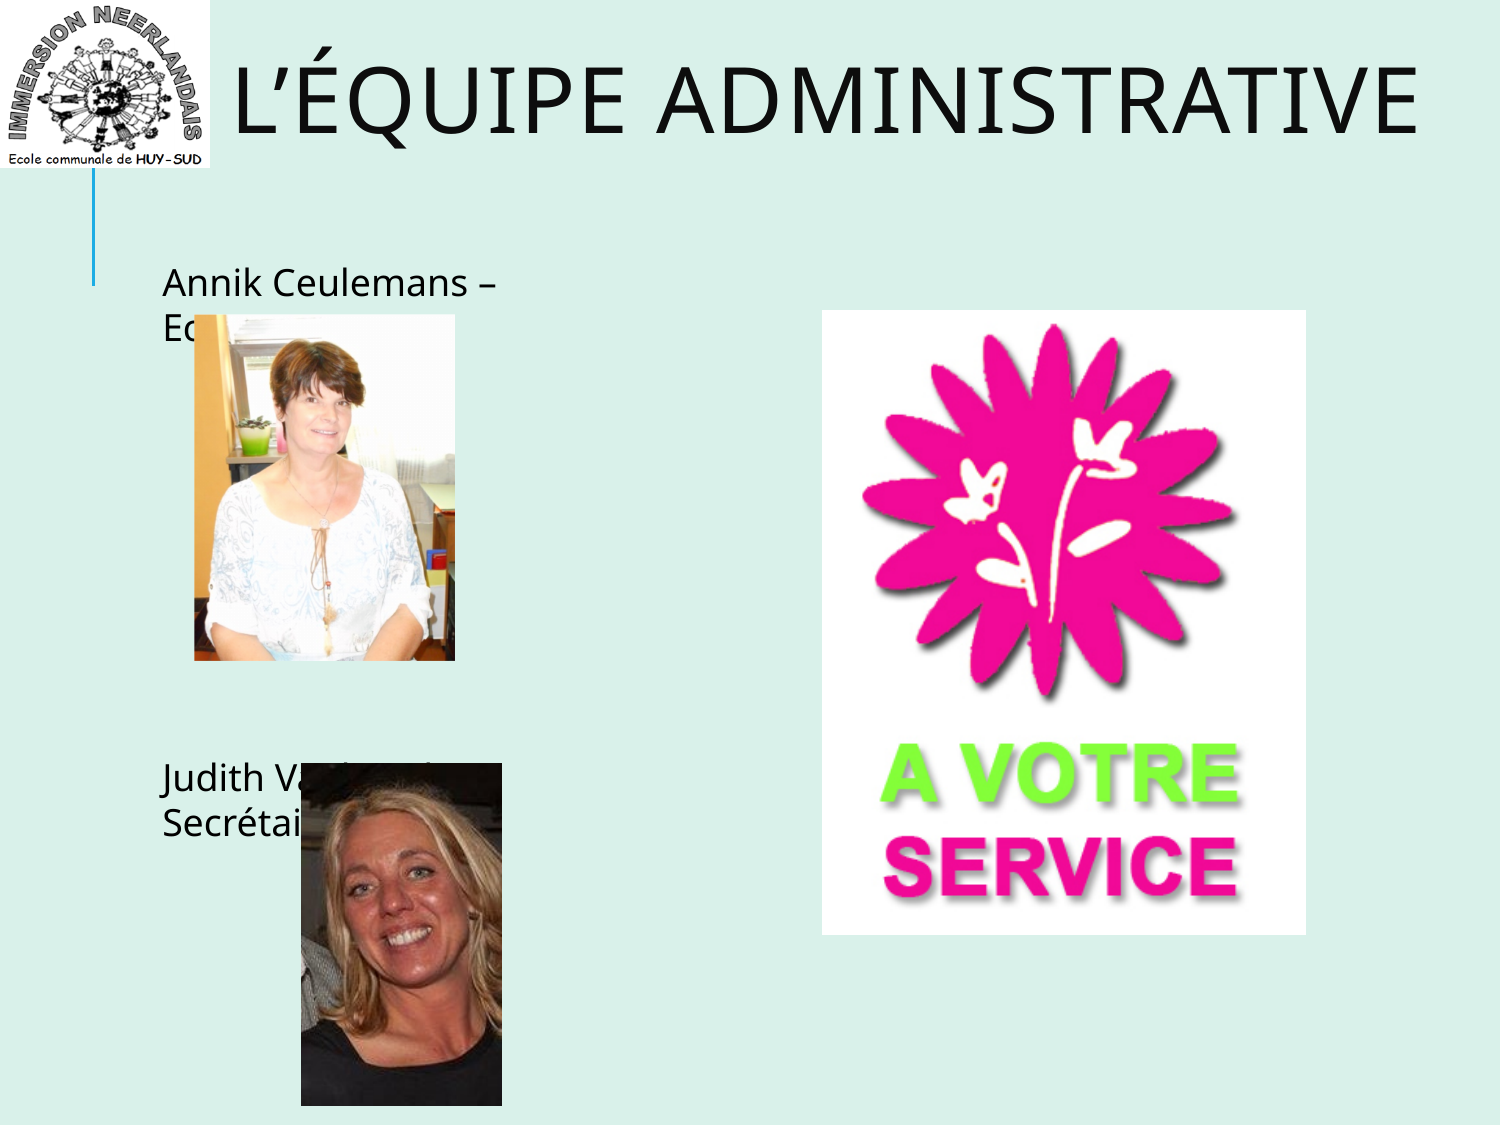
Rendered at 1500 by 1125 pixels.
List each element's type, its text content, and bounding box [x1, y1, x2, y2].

picture [0, 0, 210, 169]
picture [151, 315, 499, 660]
title L’équipe administrative [107, 0, 1500, 227]
picture [821, 310, 1306, 935]
text_box Annik Ceulemans – Econome Judith Vanhoudt - Secrétaire [147, 251, 618, 852]
picture [300, 763, 503, 1107]
